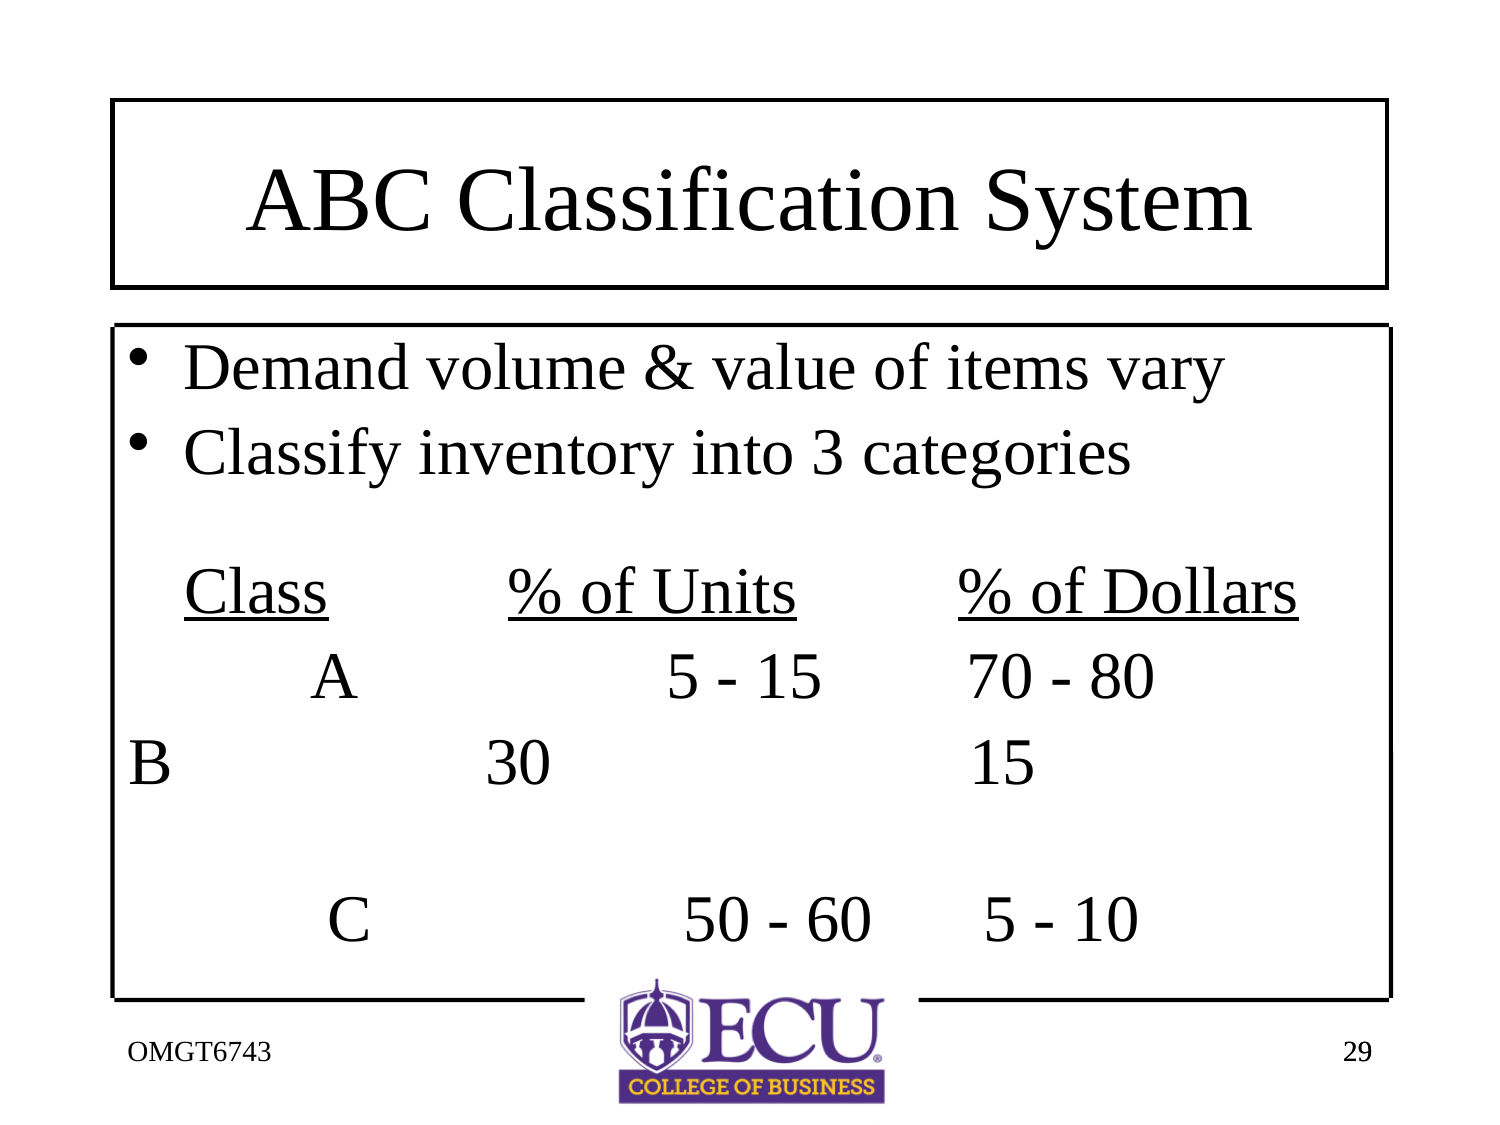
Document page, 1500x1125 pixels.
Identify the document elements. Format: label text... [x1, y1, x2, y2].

picture [611, 972, 889, 1125]
list Demand volume & value of items vary Classify inventory into 3 categories Class % of Units % of Dollars A 5 - 15 70 - 80 B 30 1515 C 50 - 60 5 - 10 [112, 324, 1355, 926]
title ABC Classification System [112, 99, 1388, 288]
